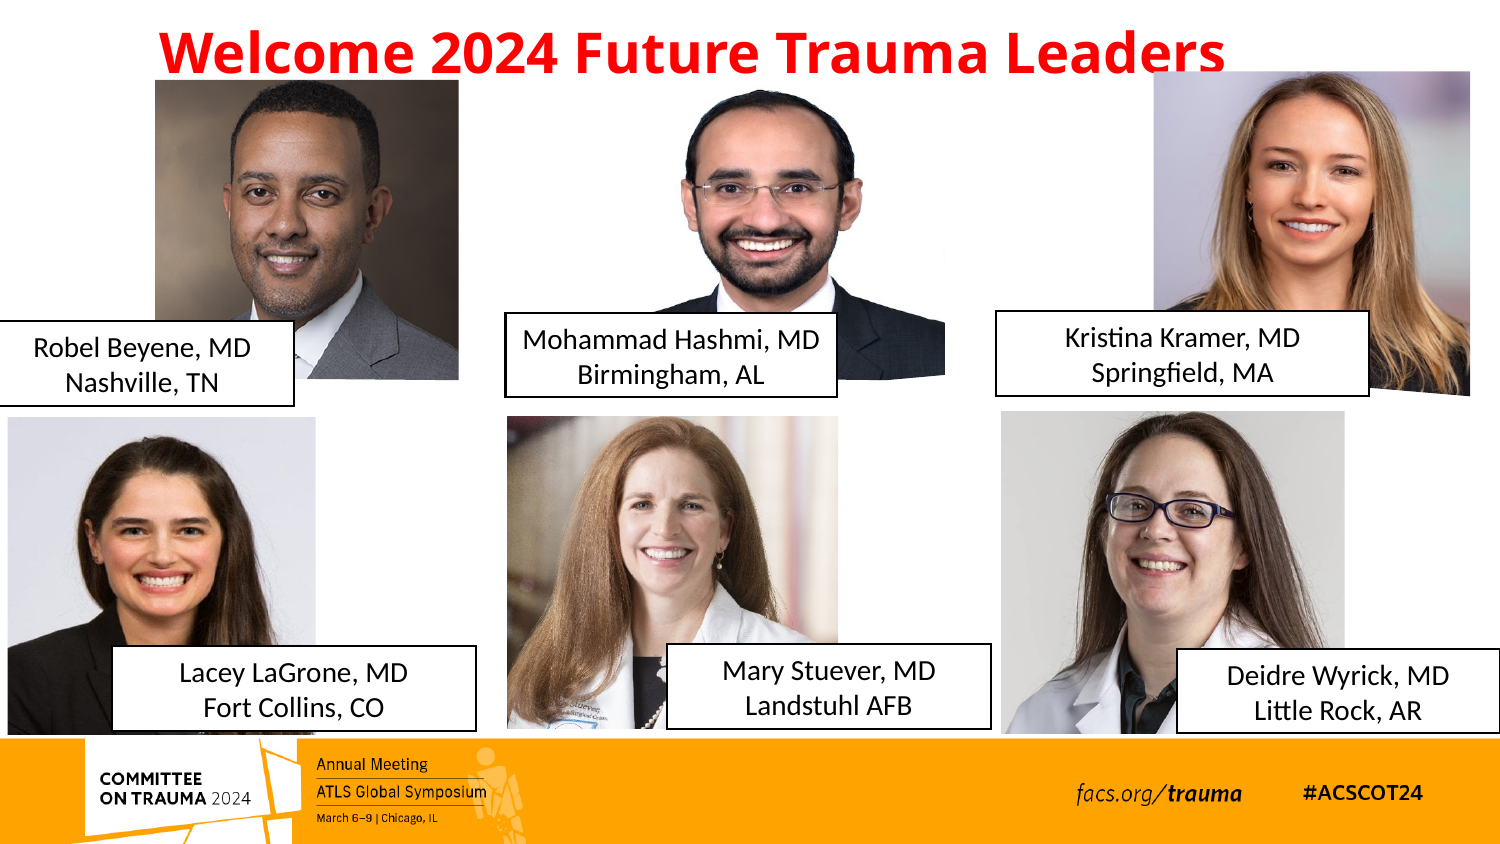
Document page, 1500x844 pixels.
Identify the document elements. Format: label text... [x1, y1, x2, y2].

text_box Lacey LaGrone, MD Fort Collins, CO [316, 645, 477, 732]
text_box Deidre Wyrick, MD Little Rock, AR [1345, 648, 1500, 734]
text_box Kristina Kramer, MD Springfield, MA [995, 310, 1153, 397]
text_box Mary Stuever, MD Landstuhl AFB [666, 643, 992, 730]
text_box Welcome 2024 Future Trauma Leaders [144, 0, 1345, 93]
text_box Mohammad Hashmi, MD Birmingham, AL [504, 312, 838, 398]
picture [0, 0, 1500, 844]
text_box Robel Beyene, MD Nashville, TN [0, 320, 295, 407]
